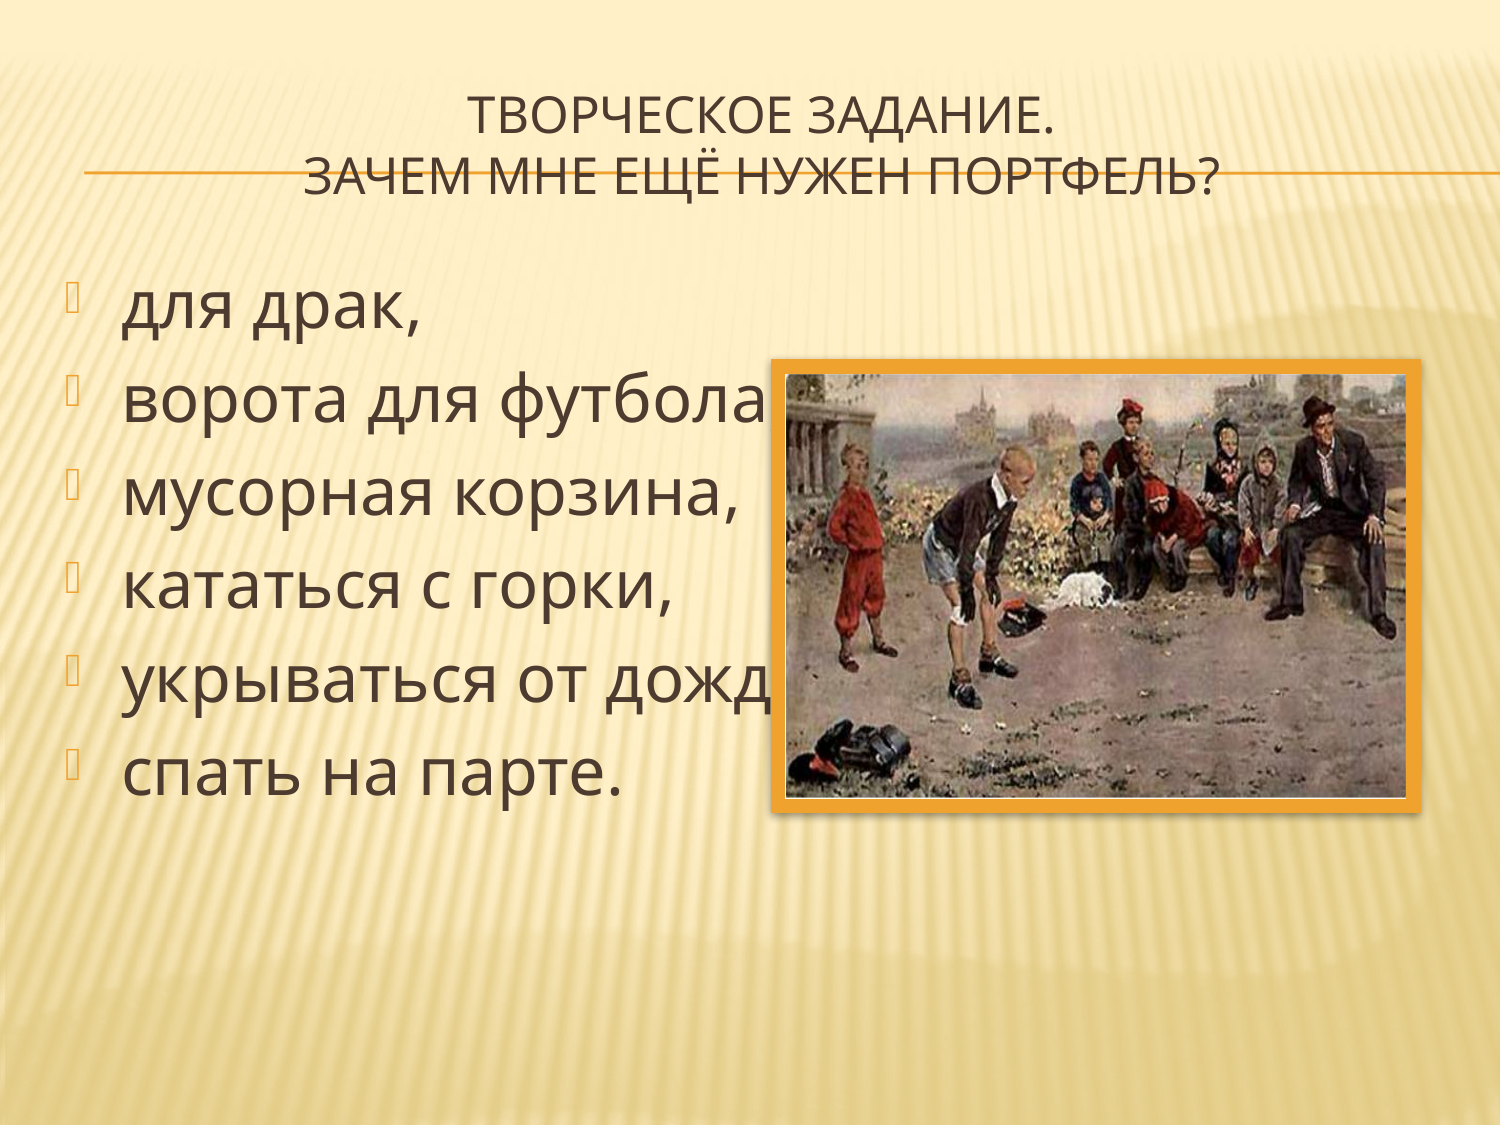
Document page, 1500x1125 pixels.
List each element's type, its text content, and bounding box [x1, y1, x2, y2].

picture [785, 373, 1407, 800]
title Творческое задание. Зачем мне ещё нужен портфель? [50, 75, 1475, 213]
list для драк, ворота для футбола, мусорная корзина, кататься с горки, укрываться от дождя, спать на парте. [50, 254, 1475, 998]
